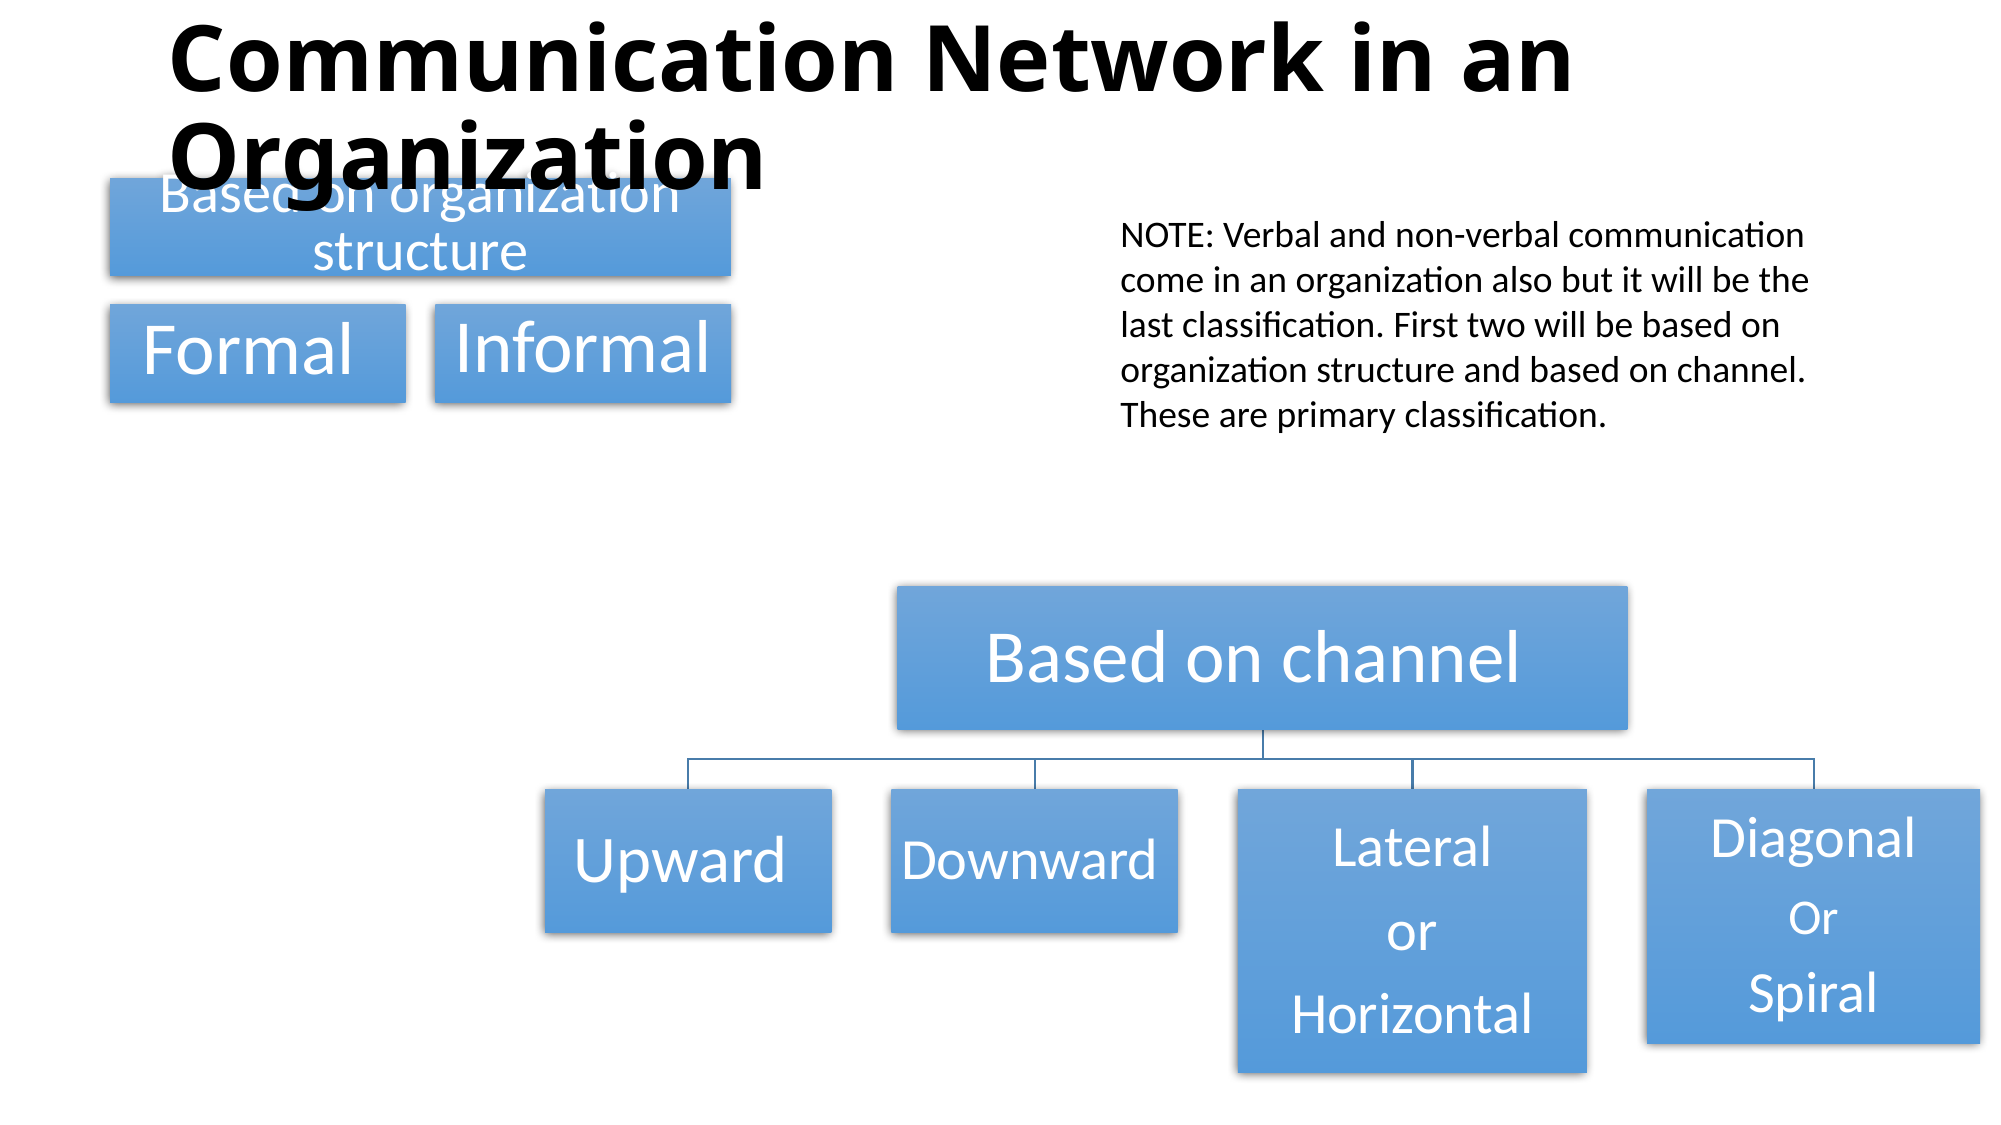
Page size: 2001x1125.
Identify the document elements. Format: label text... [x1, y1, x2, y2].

title Communication Network in an Organization [152, 43, 1878, 179]
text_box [544, 545, 1981, 1114]
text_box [32, 178, 809, 783]
text_box NOTE: Verbal and non-verbal communication come in an organization also but it will be the last classification. First two will be based on organization structure and based on channel. These are primary classification. [1105, 202, 1862, 443]
